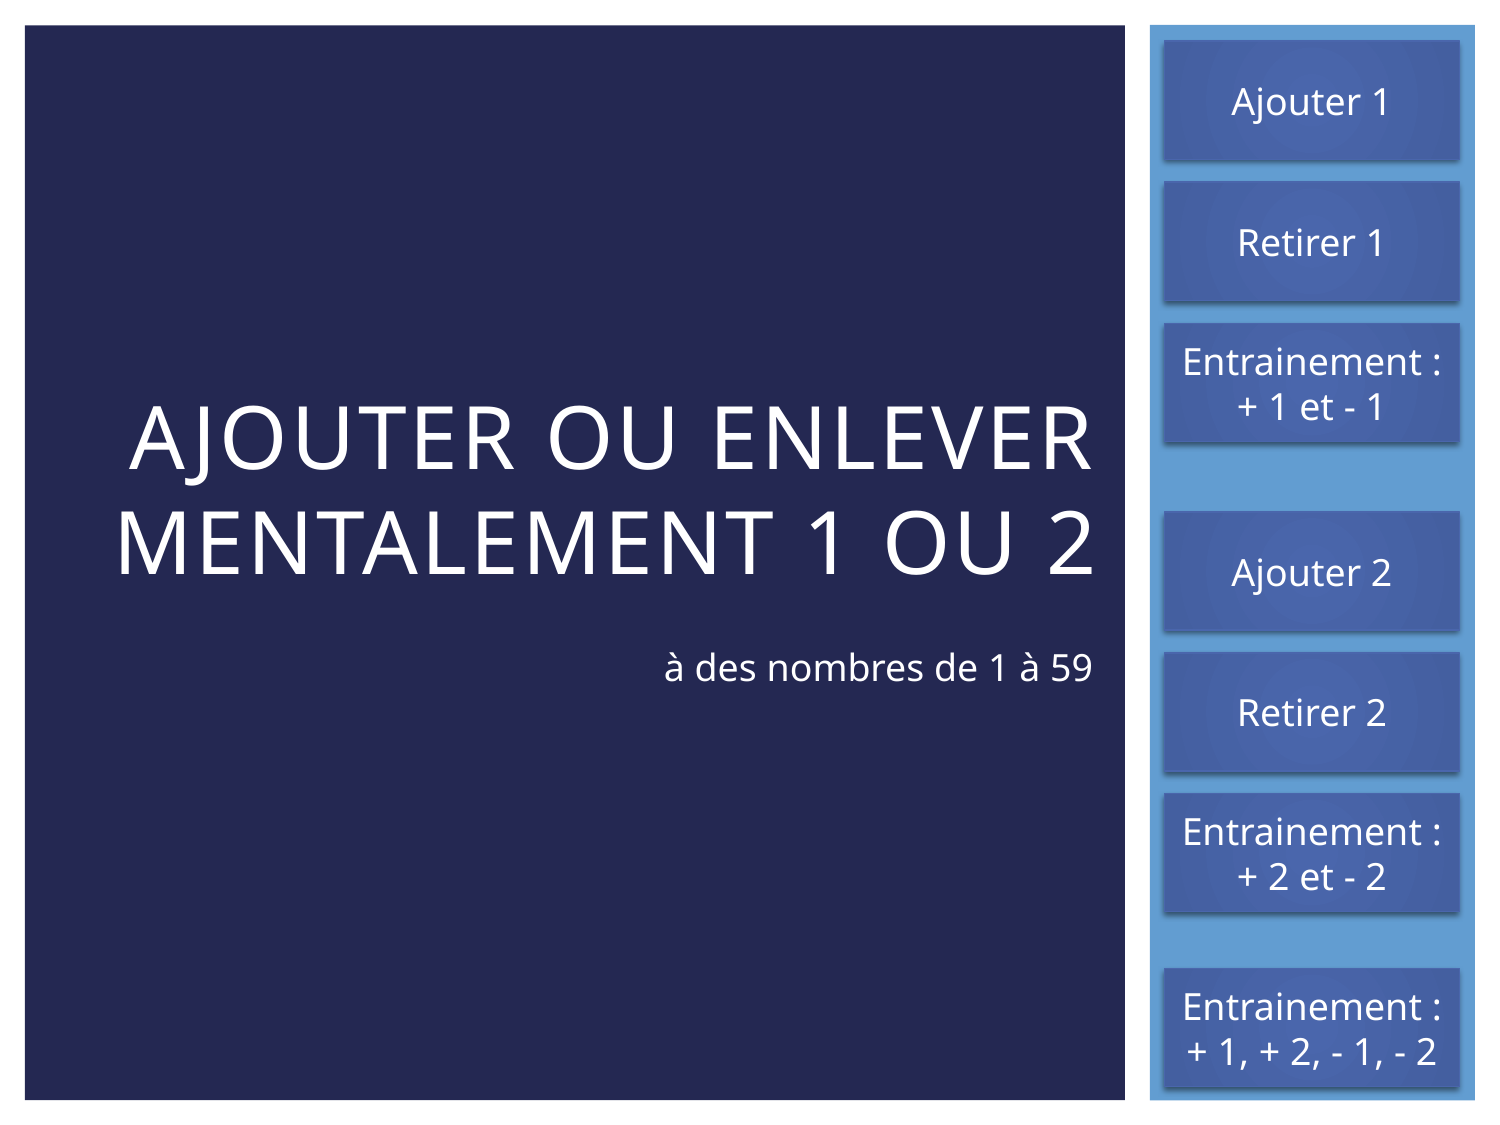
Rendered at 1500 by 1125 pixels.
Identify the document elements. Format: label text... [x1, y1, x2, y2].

text_box Ajouter 1 [1164, 40, 1460, 160]
text_box à des nombres de 1 à 59 [649, 636, 1109, 697]
text_box Entrainement : + 1 et - 1 [1164, 323, 1460, 442]
text_box Entrainement : + 2 et - 2 [1164, 793, 1460, 912]
text_box Ajouter 2 [1164, 511, 1460, 631]
text_box Retirer 2 [1164, 652, 1460, 772]
text_box Retirer 1 [1164, 181, 1460, 301]
title Ajouter ou enlever mentalement 1 ou 2 [75, 336, 1113, 637]
text_box Entrainement : + 1, + 2, - 1, - 2 [1164, 968, 1460, 1087]
